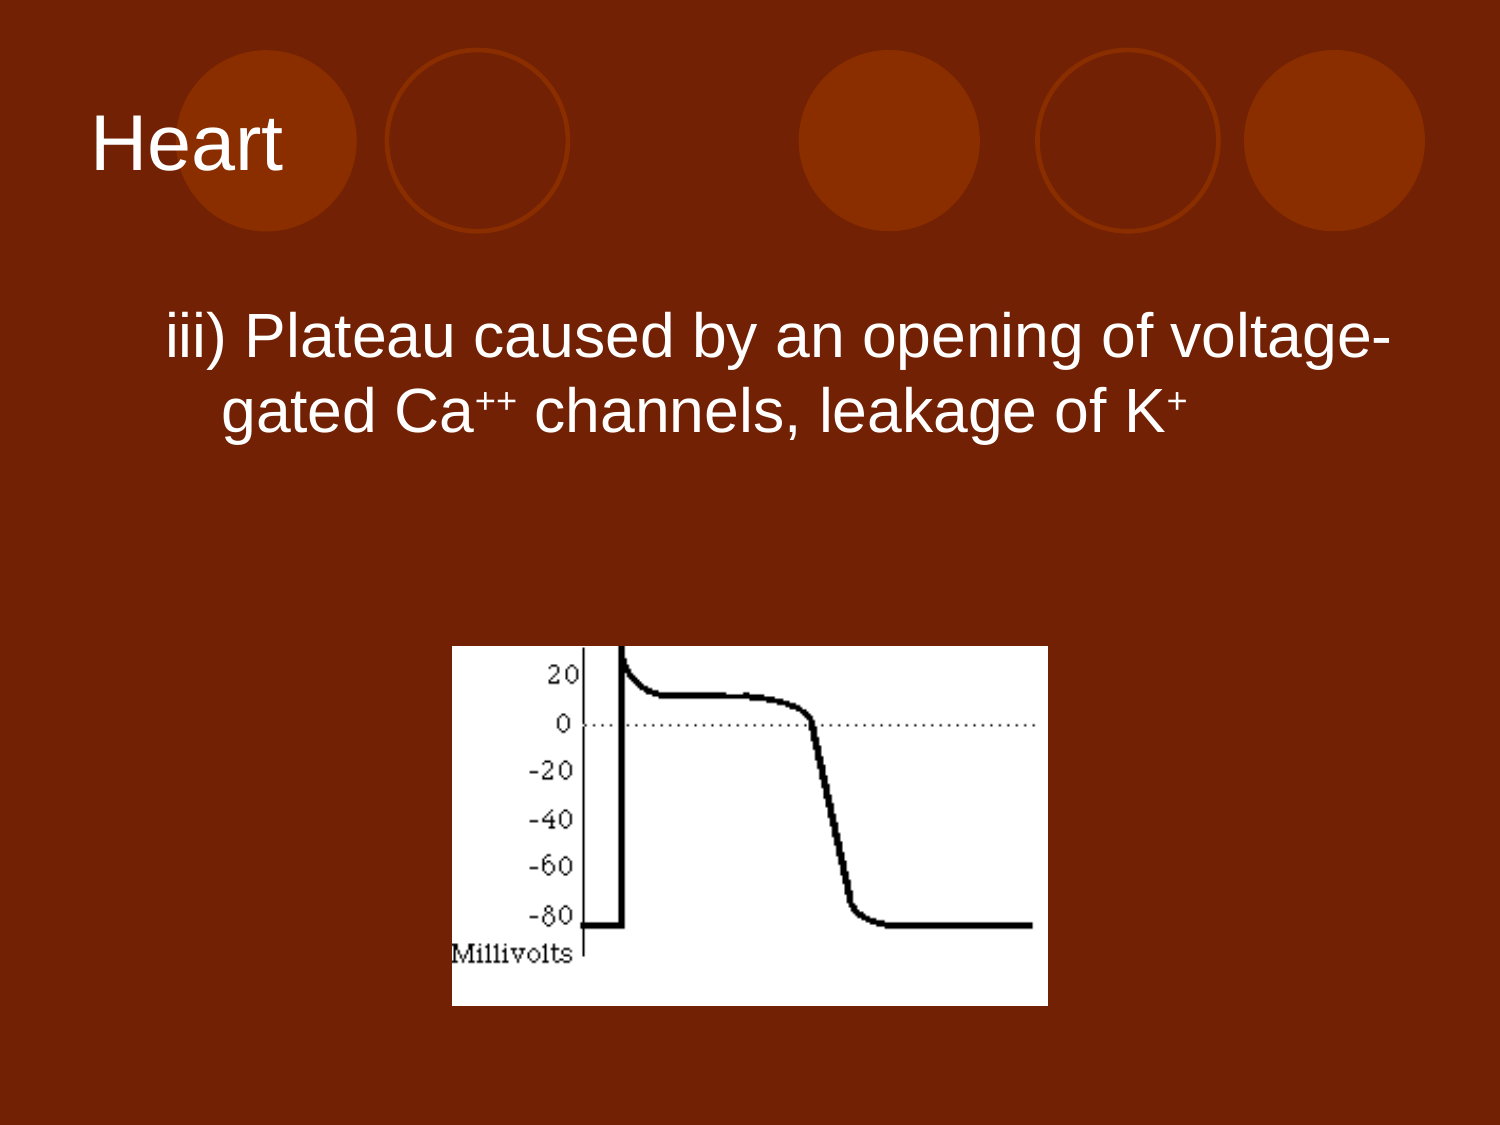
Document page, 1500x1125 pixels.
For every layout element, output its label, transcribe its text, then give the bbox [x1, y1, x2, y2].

title Heart [74, 44, 1426, 233]
list iii) Plateau caused by an opening of voltage-gated Ca++ channels, leakage of K+ [149, 199, 1500, 557]
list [452, 646, 1048, 1006]
